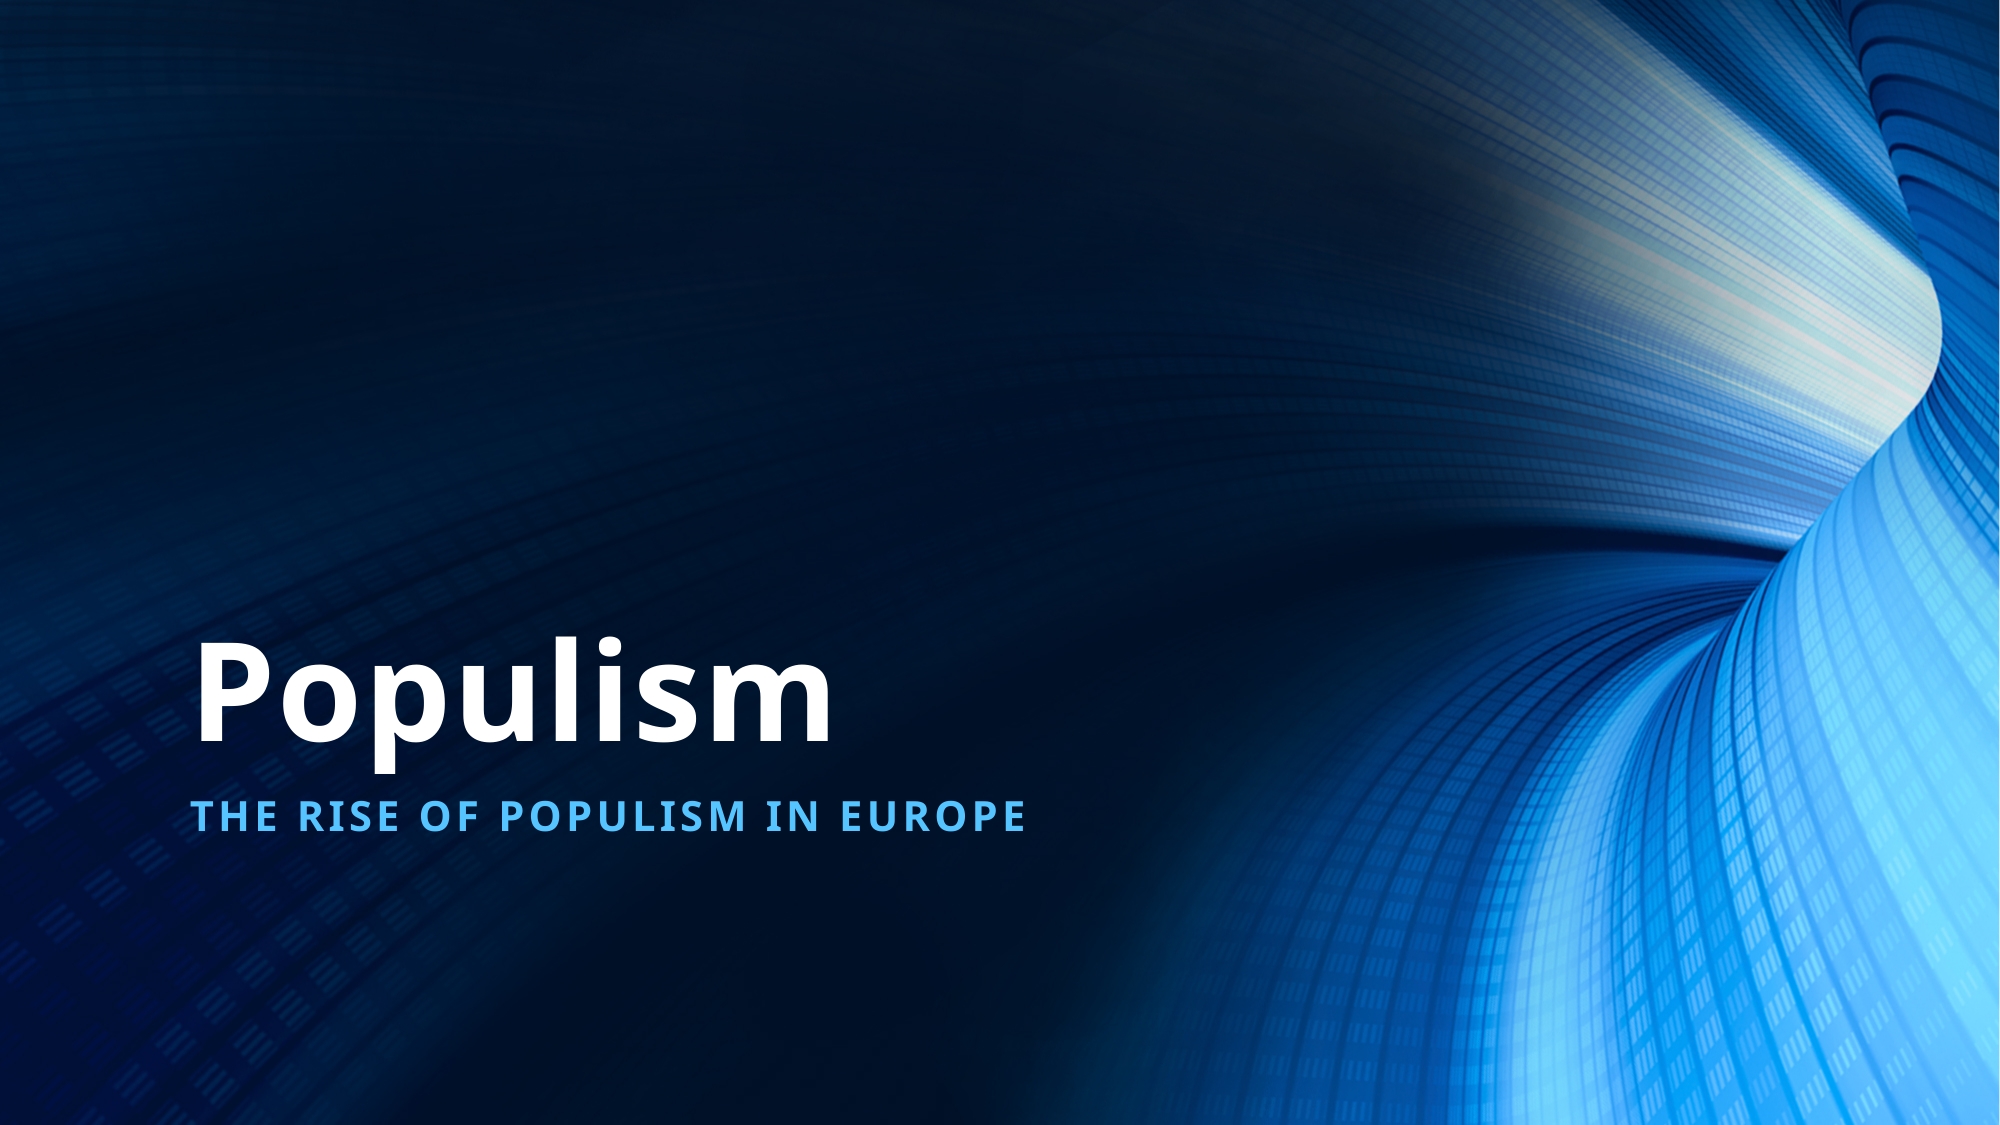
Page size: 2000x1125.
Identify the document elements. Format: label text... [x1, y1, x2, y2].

subtitle The Rise of Populism in Europe [174, 787, 1525, 988]
title Populism [174, 299, 1525, 775]
picture [0, 0, 2000, 1125]
